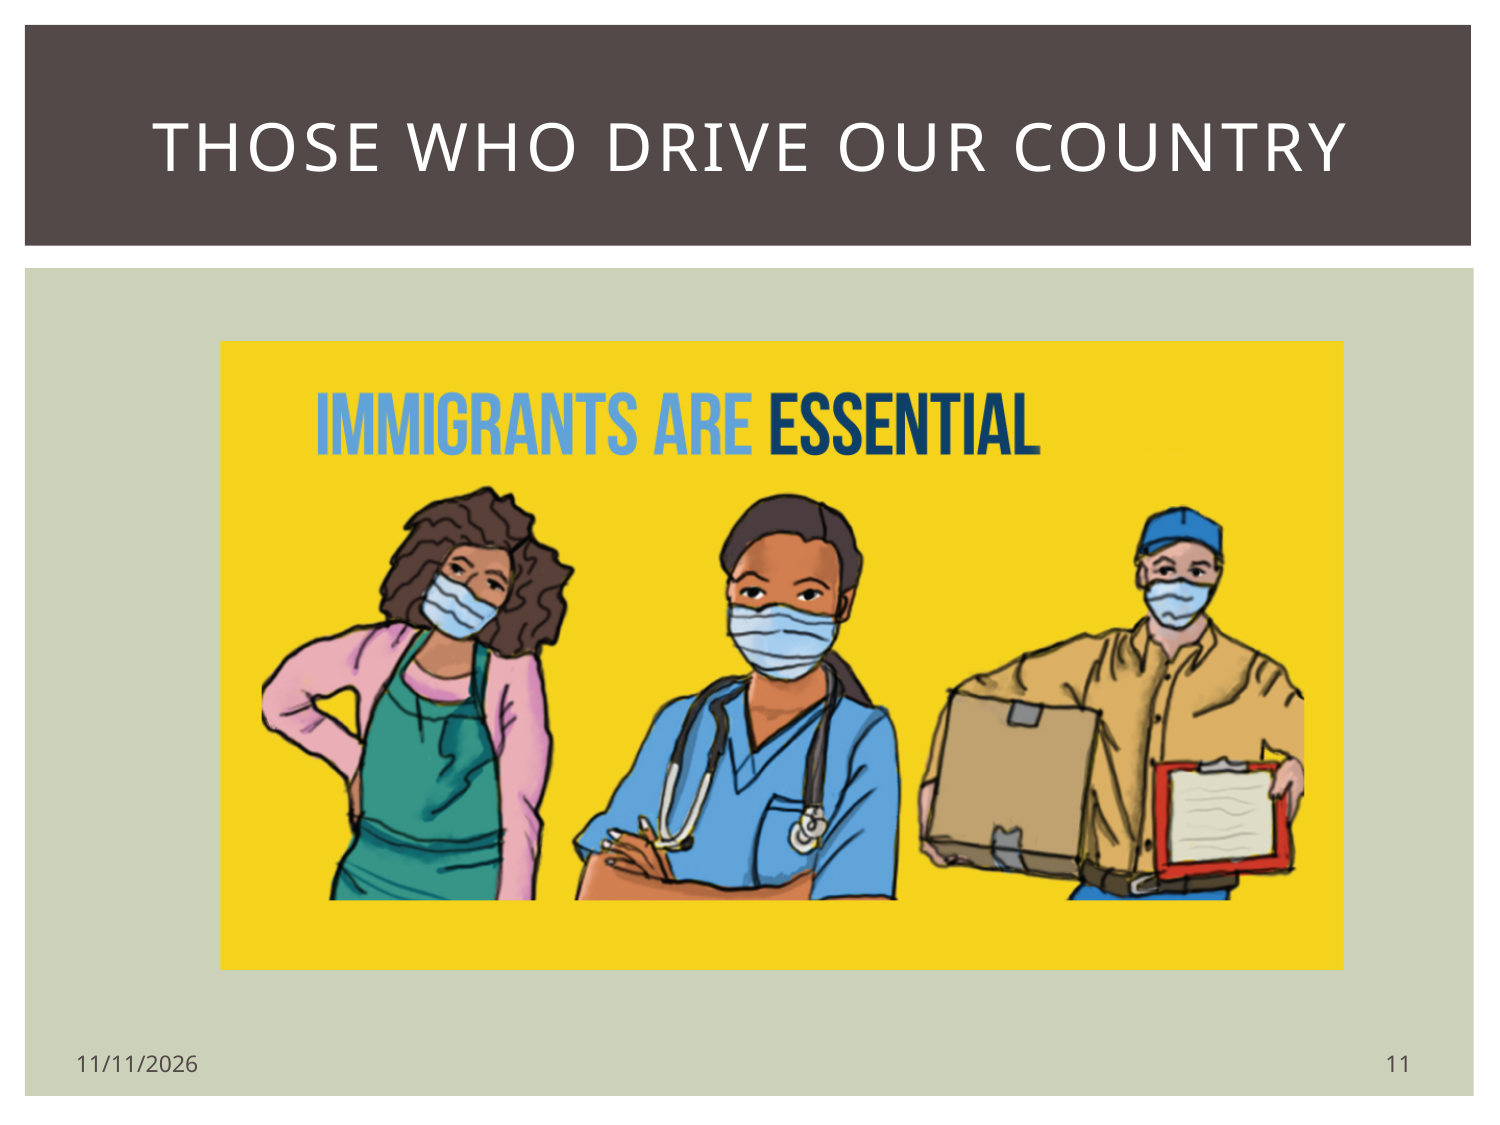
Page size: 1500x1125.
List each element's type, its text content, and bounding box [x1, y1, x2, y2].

title Those who drive our country [62, 58, 1438, 232]
list [62, 281, 1442, 1005]
picture [220, 340, 1344, 970]
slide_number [60, 1042, 411, 1088]
slide_number 11 [1349, 1041, 1448, 1089]
